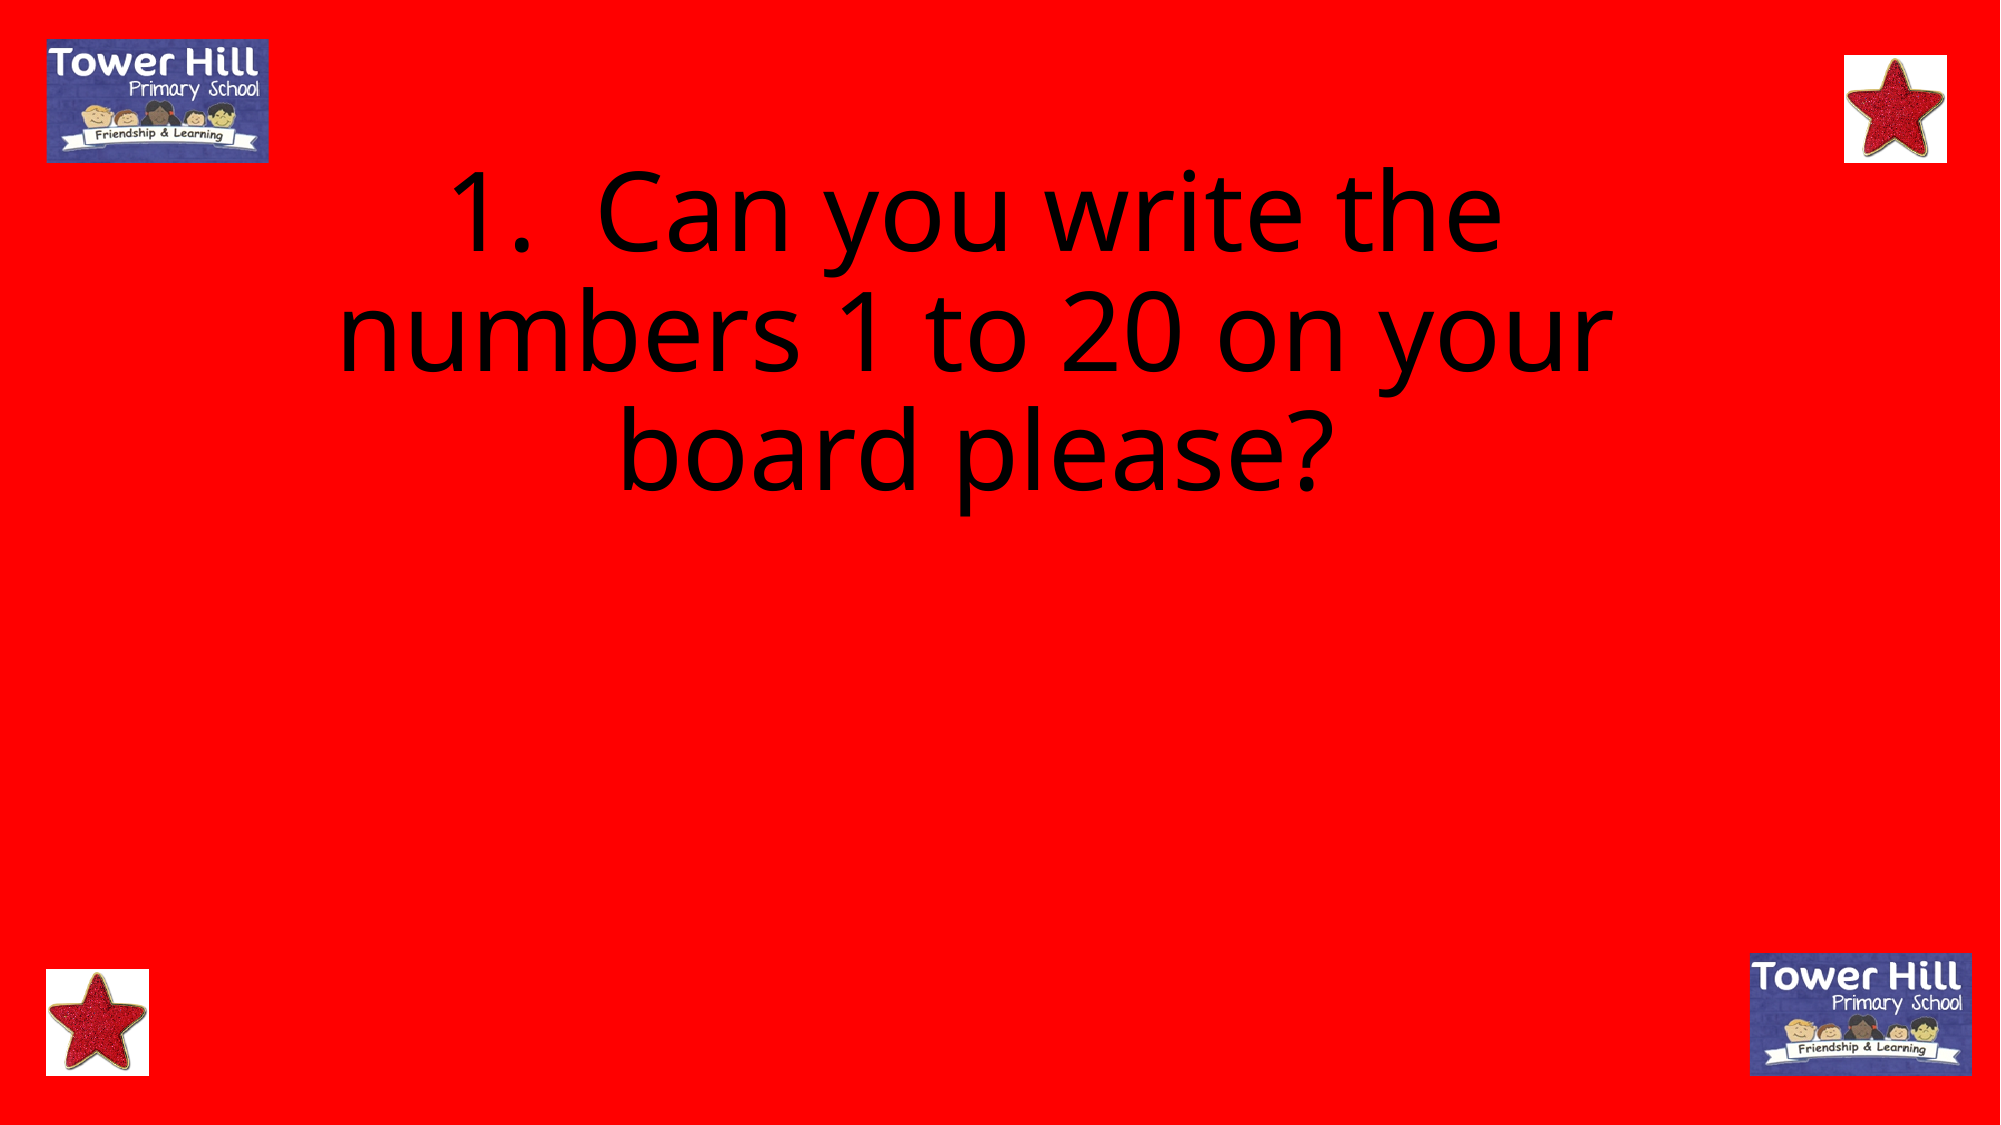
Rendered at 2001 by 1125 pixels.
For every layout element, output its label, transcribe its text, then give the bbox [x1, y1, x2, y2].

picture [1749, 953, 1972, 1077]
picture [46, 969, 149, 1076]
title 1. Can you write the numbers 1 to 20 on your board please? [225, 55, 1726, 615]
picture [1844, 55, 1947, 163]
picture [46, 39, 269, 163]
